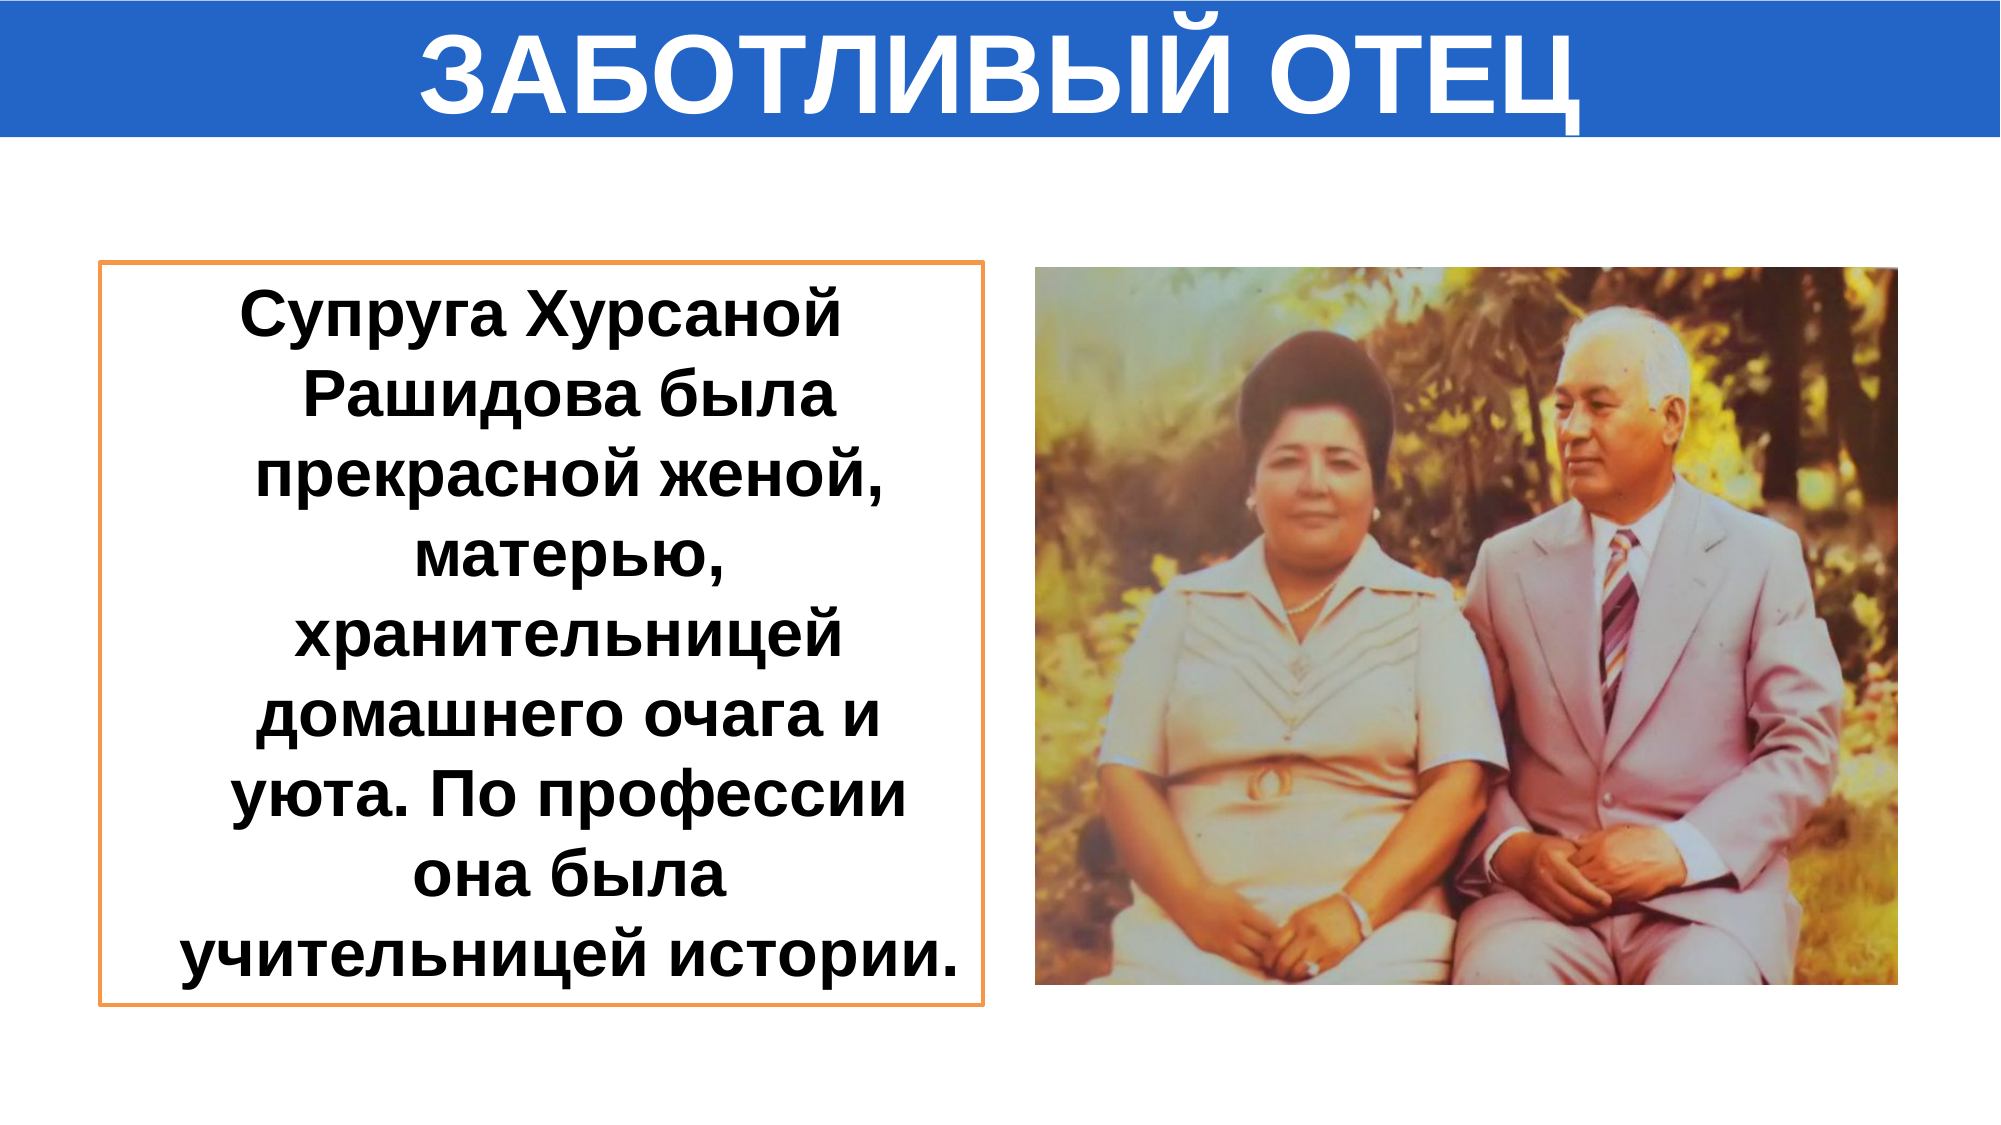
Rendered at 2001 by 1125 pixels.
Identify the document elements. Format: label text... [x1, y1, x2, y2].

list Супруга Хурсаной Рашидова была прекрасной женой, матерью, хранительницей домашнего очага и уюта. По профессии она была учительницей истории. [98, 260, 985, 1007]
text_box ЗАБОТЛИВЫЙ ОТЕЦ [0, 0, 2000, 138]
picture [1035, 266, 1898, 985]
